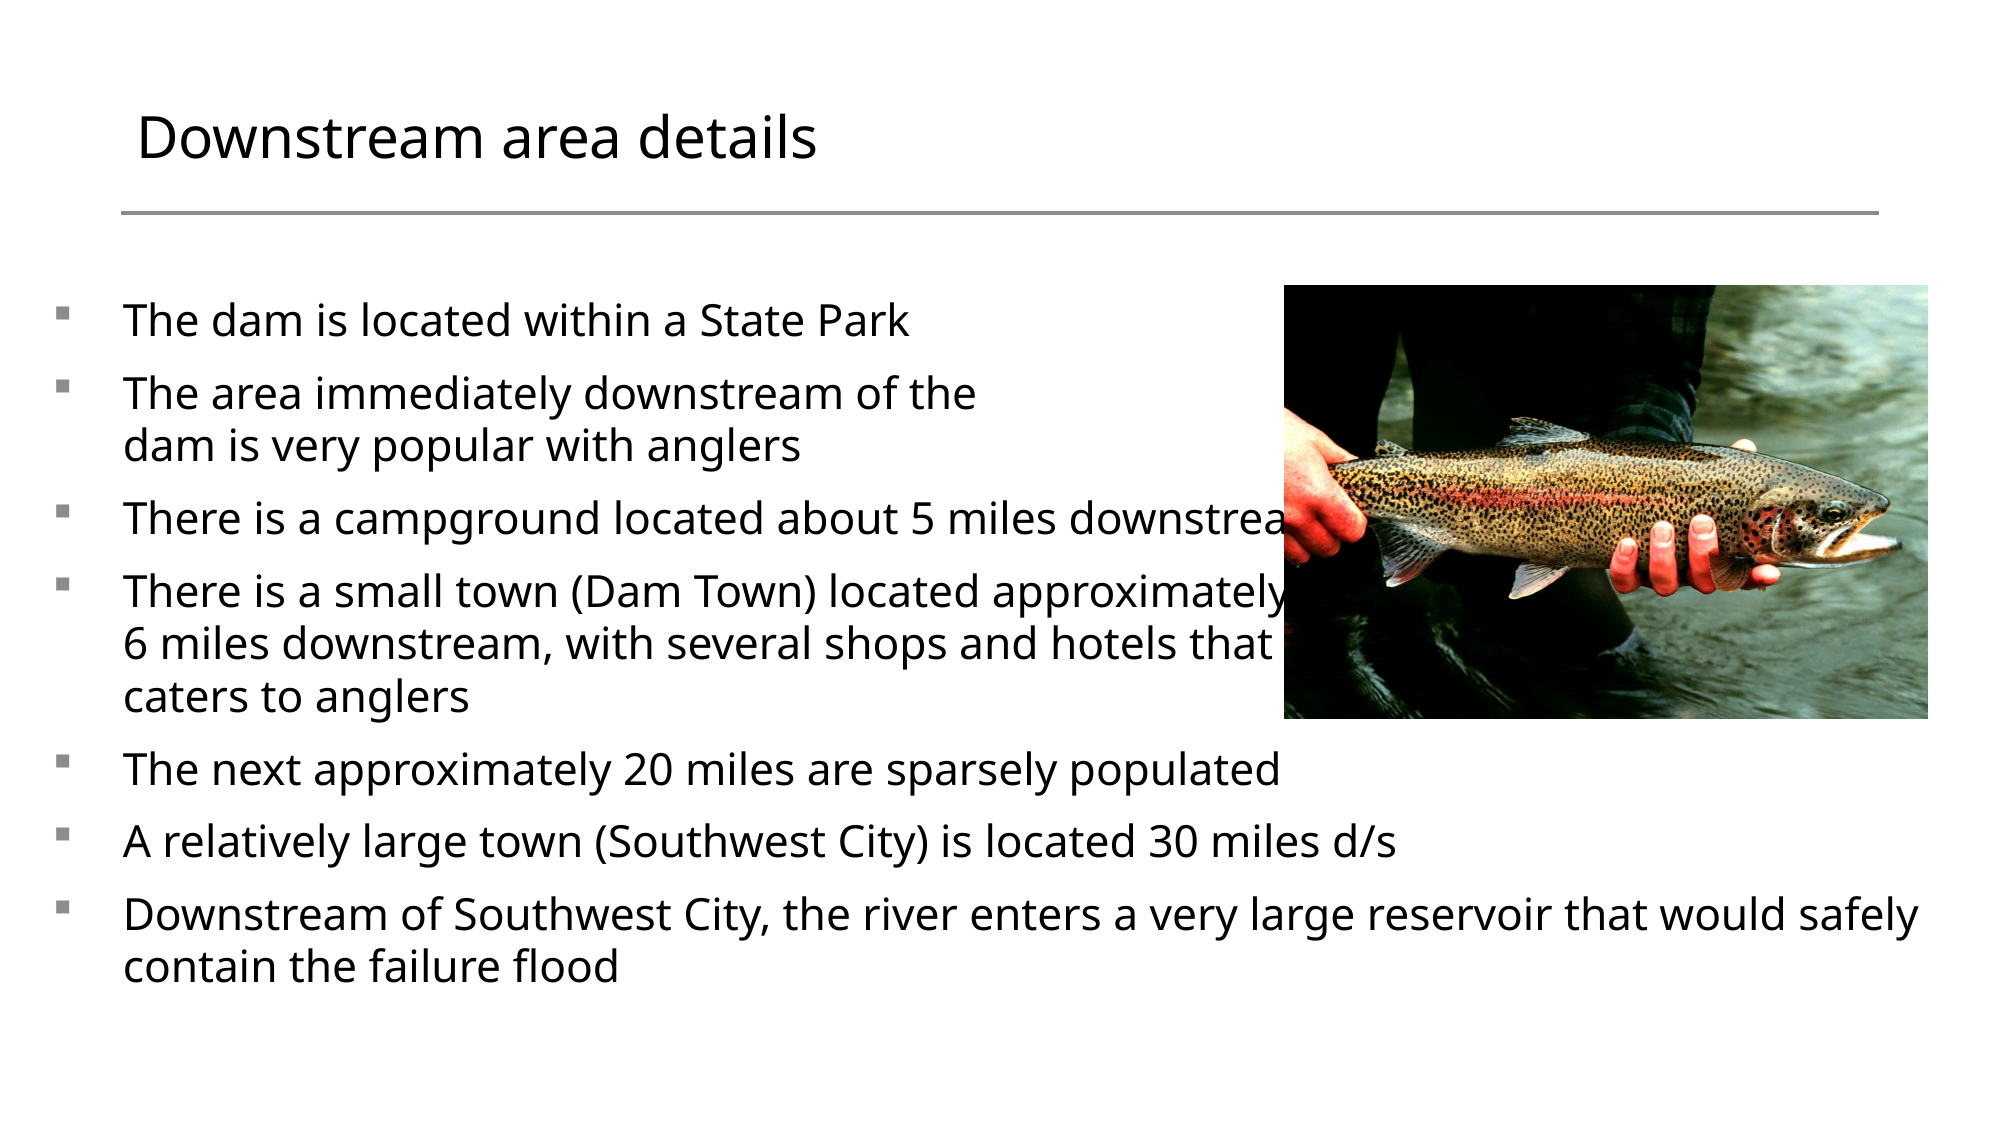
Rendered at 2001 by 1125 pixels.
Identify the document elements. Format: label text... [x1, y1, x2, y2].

picture [1283, 285, 1928, 719]
title Downstream area details [121, 74, 1879, 197]
list The dam is located within a State Park The area immediately downstream of the dam is very popular with anglers There is a campground located about 5 miles downstream There is a small town (Dam Town) located approximately 6 miles downstream, with several shops and hotels that caters to anglers The next approximately 20 miles are sparsely populated A relatively large town (Southwest City) is located 30 miles d/s Downstream of Southwest City, the river enters a very large reservoir that would safely contain the failure flood [37, 285, 1958, 1000]
